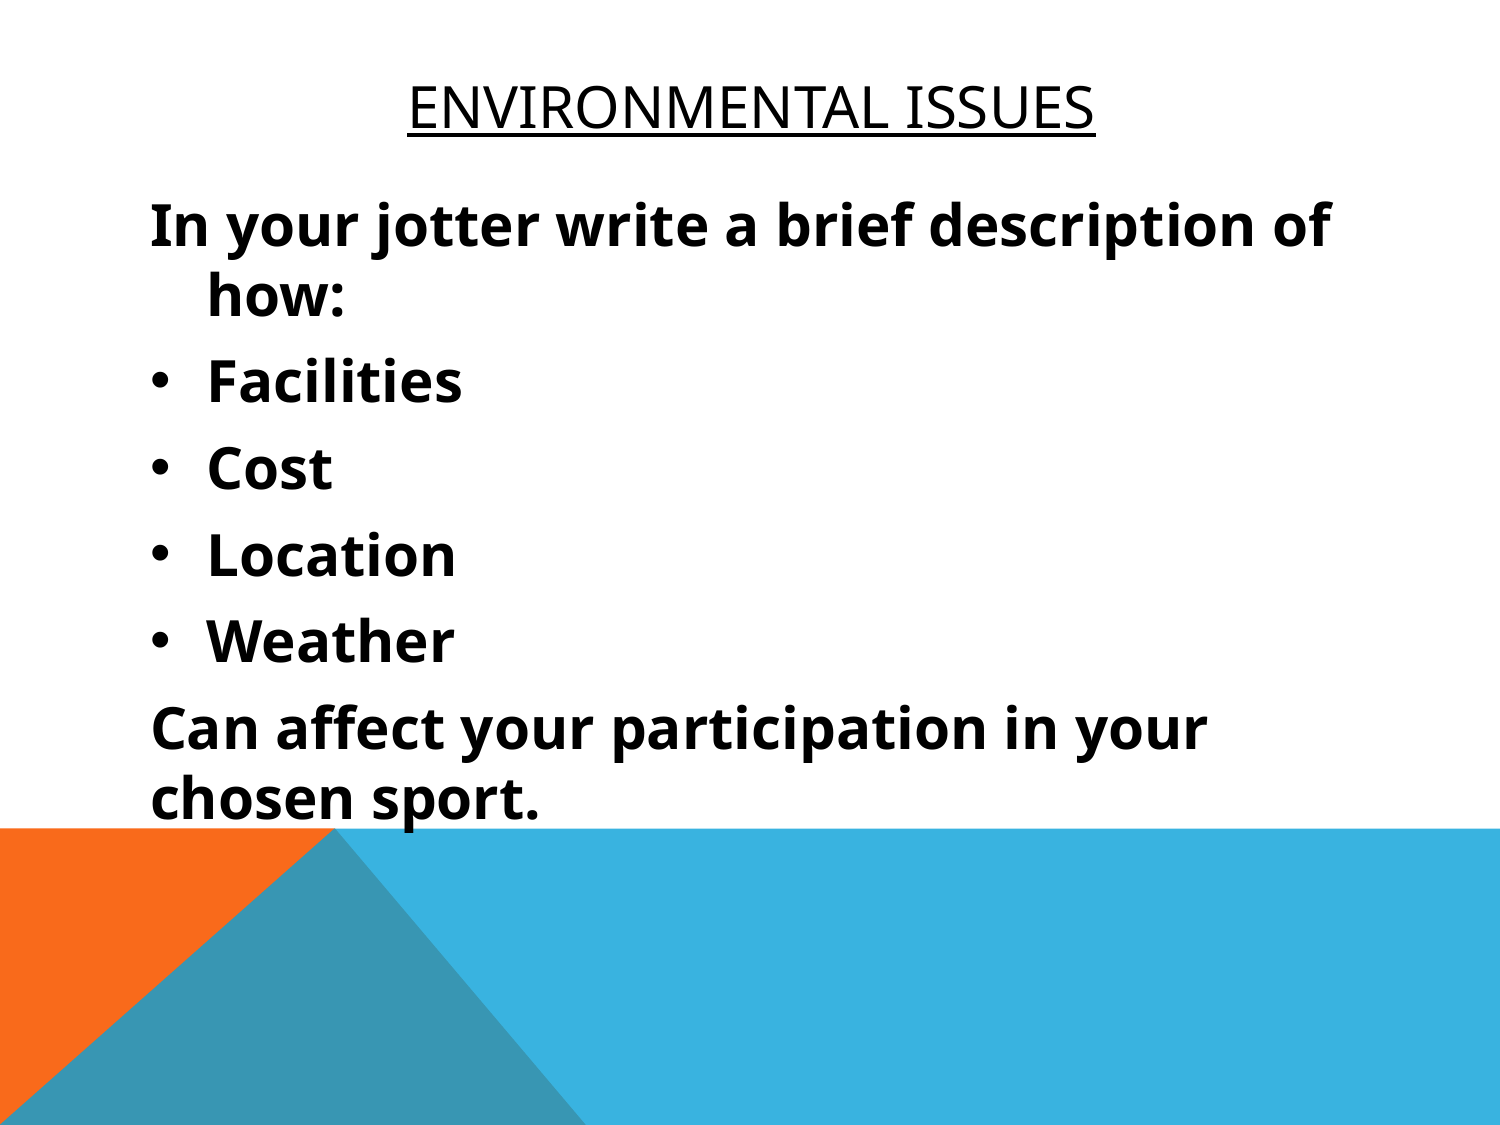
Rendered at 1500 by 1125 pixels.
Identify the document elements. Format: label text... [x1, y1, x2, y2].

title Environmental Issues [135, 60, 1369, 150]
list In your jotter write a brief description of how: Facilities Cost Location Weather Can affect your participation in your chosen sport. [135, 180, 1369, 768]
